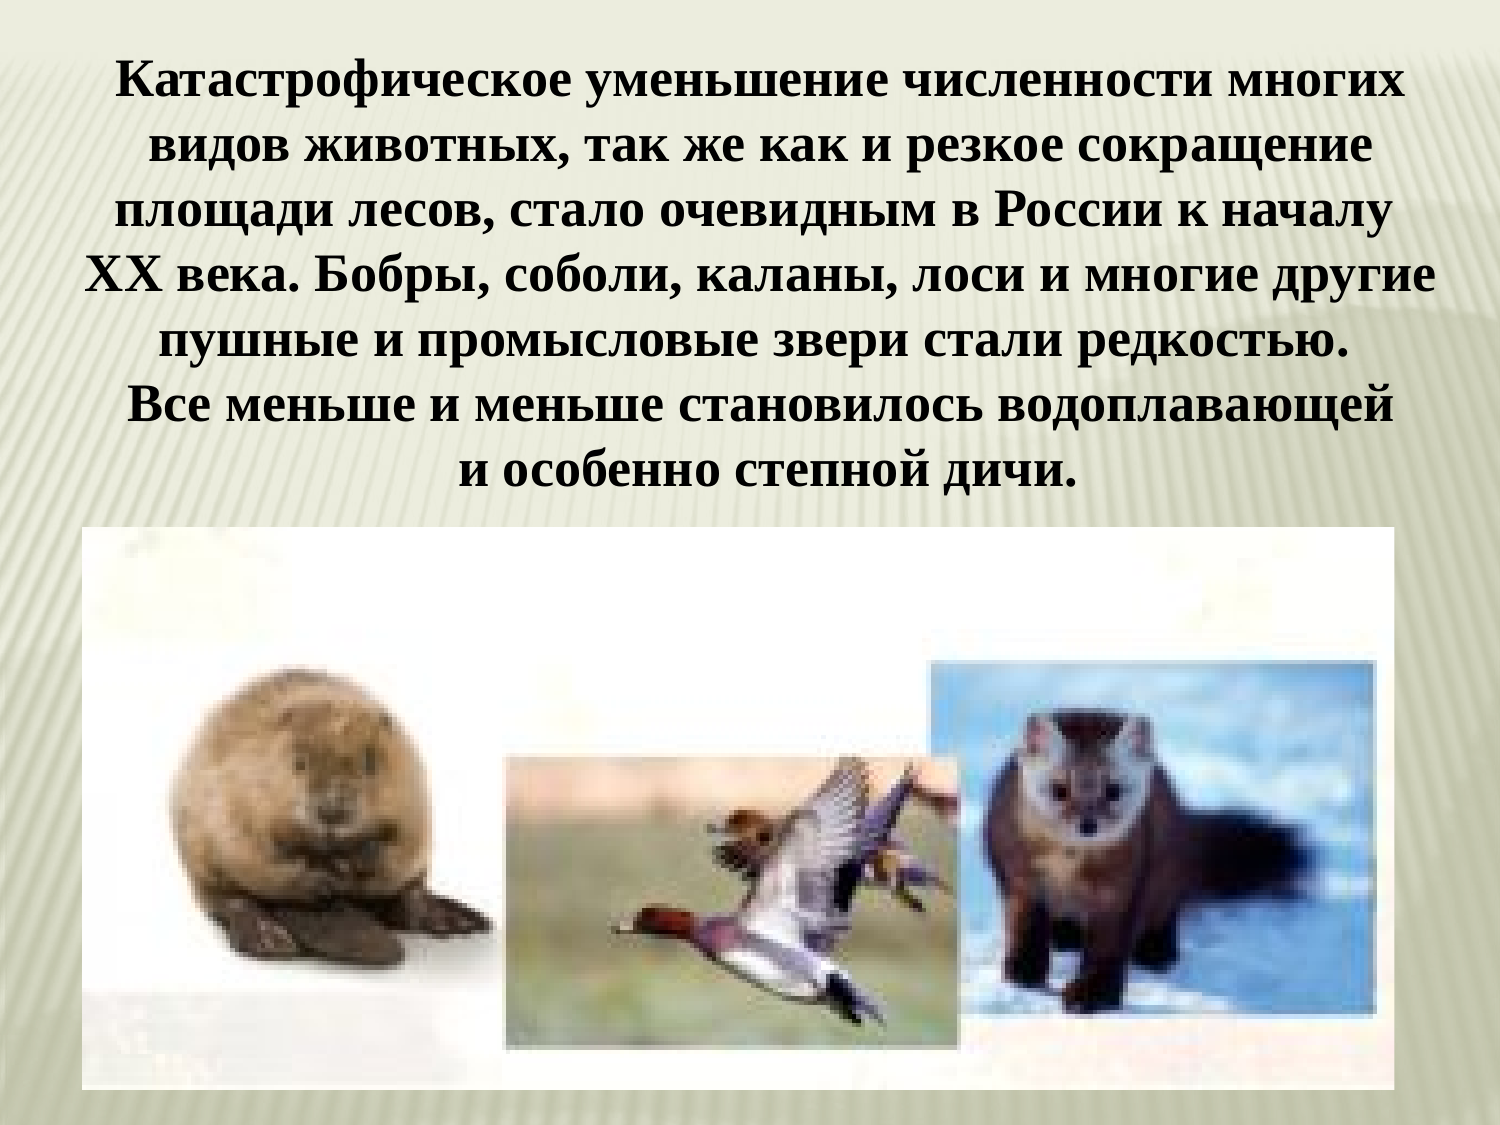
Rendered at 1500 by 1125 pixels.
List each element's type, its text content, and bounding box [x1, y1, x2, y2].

picture [81, 527, 1395, 1091]
text_box Катастрофическое уменьшение численности многих видов животных, так же как и резкое сокращение площади лесов, стало очевидным в России к началу XX века. Бобры, соболи, каланы, лоси и многие другие пушные и промысловые звери стали редкостью. Все меньше и меньше становилось водоплавающей и особенно степной дичи. [58, 35, 1465, 505]
